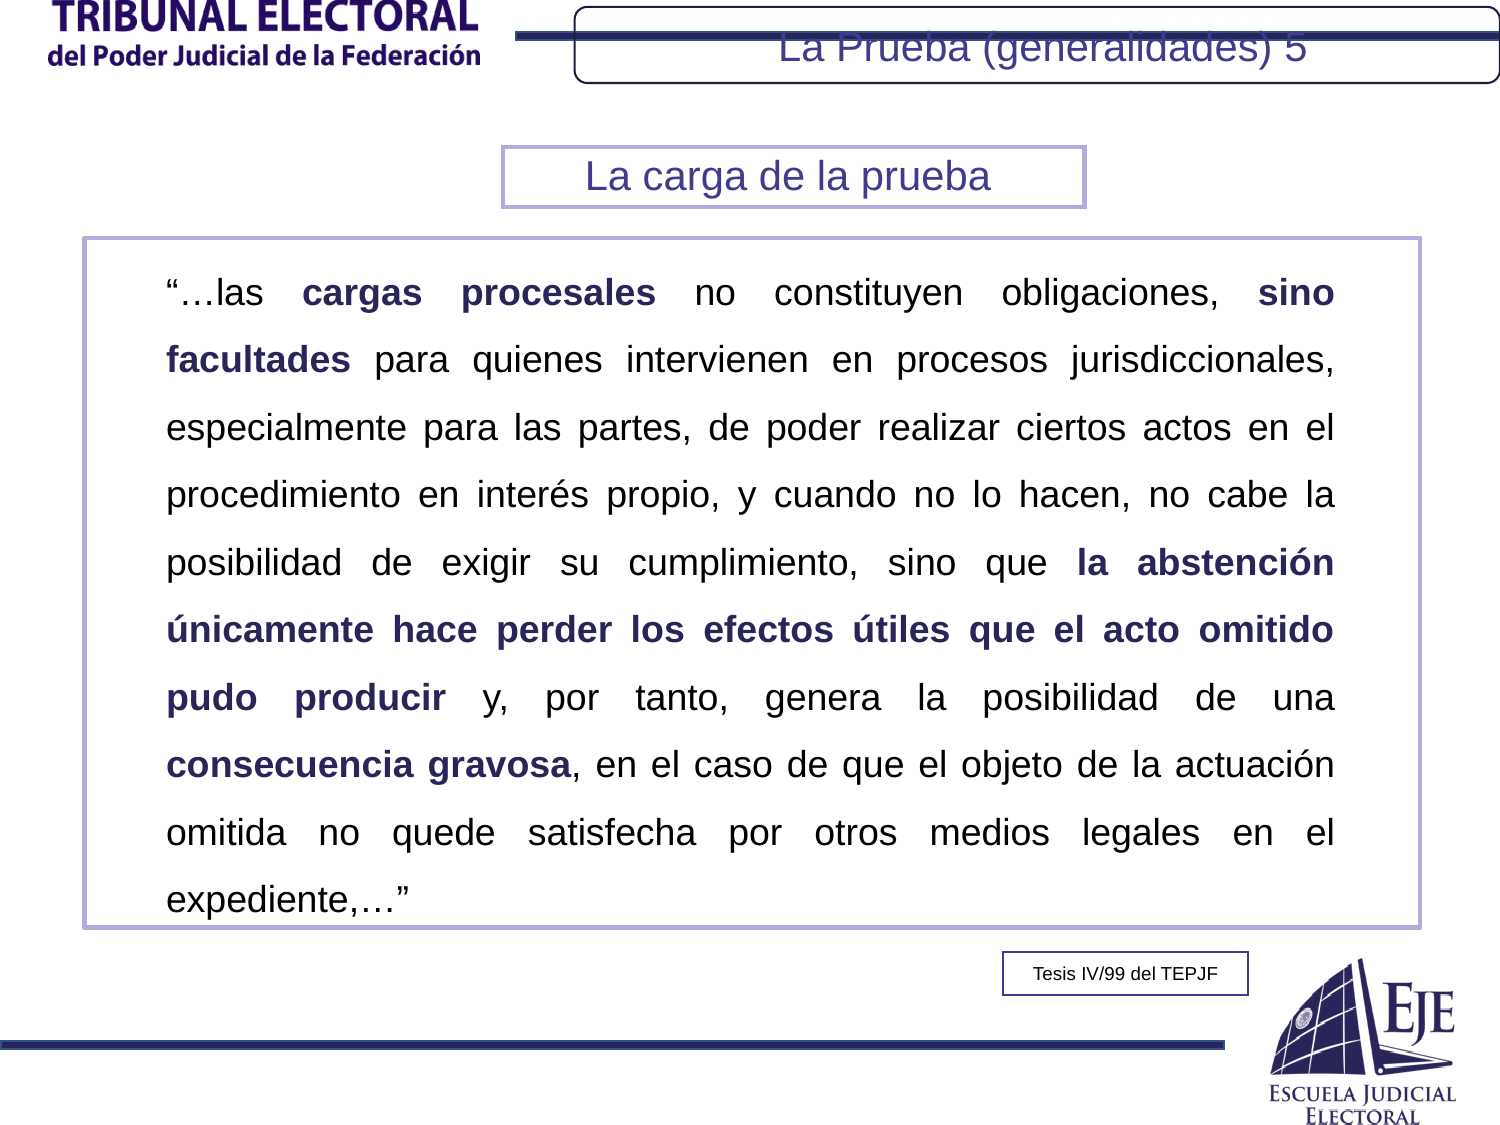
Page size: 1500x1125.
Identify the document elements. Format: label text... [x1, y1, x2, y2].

picture [0, 0, 1500, 1125]
text_box “…las cargas procesales no constituyen obligaciones, sino facultades para quienes intervienen en procesos jurisdiccionales, especialmente para las partes, de poder realizar ciertos actos en el procedimiento en interés propio, y cuando no lo hacen, no cabe la posibilidad de exigir su cumplimiento, sino que la abstención únicamente hace perder los efectos útiles que el acto omitido pudo producir y, por tanto, genera la posibilidad de una consecuencia gravosa, en el caso de que el objeto de la actuación omitida no quede satisfecha por otros medios legales en el expediente,…” [84, 237, 1421, 928]
text_box Tesis IV/99 del TEPJF [1002, 951, 1249, 996]
text_box La carga de la prueba [503, 147, 1085, 207]
text_box La Prueba (generalidades) 5 [573, 5, 1500, 85]
